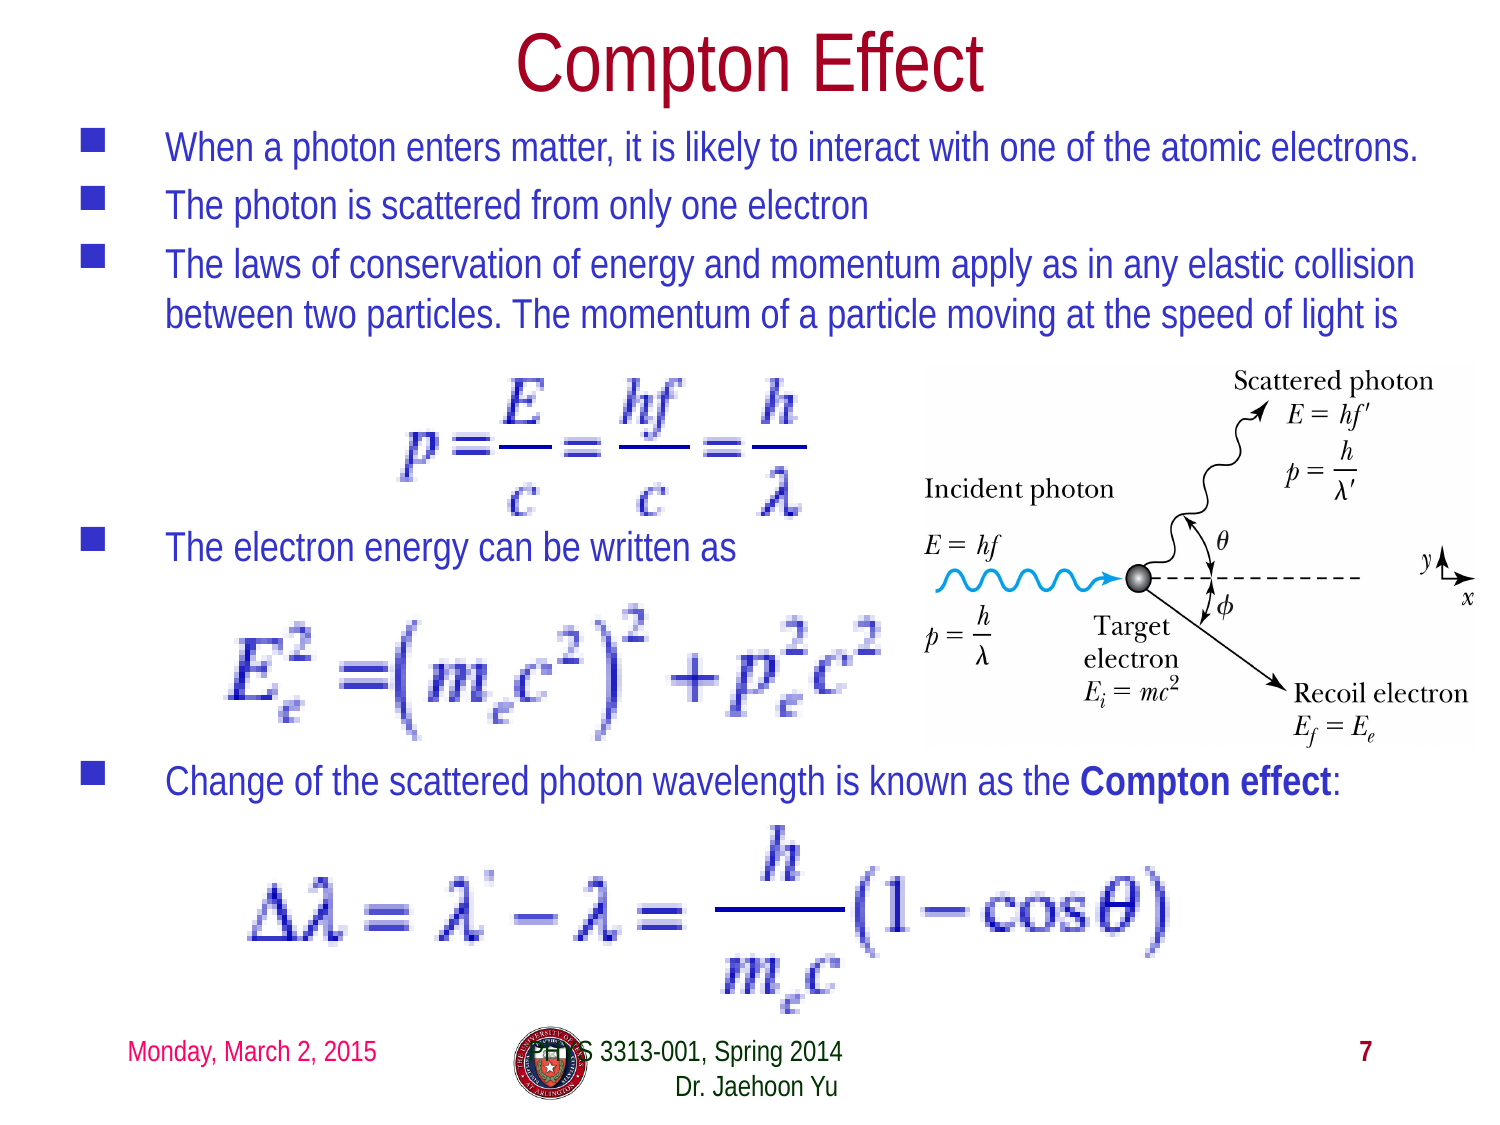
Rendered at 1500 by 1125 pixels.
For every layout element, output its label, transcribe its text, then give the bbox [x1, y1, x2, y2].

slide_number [112, 1024, 426, 1101]
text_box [212, 605, 380, 730]
slide_number 7 [1074, 1024, 1388, 1101]
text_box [743, 362, 813, 526]
list When a photon enters matter, it is likely to interact with one of the atomic electrons. The photon is scattered from only one electron The laws of conservation of energy and momentum apply as in any elastic collision between two particles. The momentum of a particle moving at the speed of light is The electron energy can be written as Change of the scattered photon wavelength is known as the Compton effect: [62, 112, 1438, 988]
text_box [388, 419, 482, 488]
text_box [487, 362, 604, 526]
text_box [606, 362, 741, 526]
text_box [705, 805, 1176, 1026]
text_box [237, 862, 419, 954]
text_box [385, 587, 726, 753]
footer PHYS 3313-001, Spring 2014 Dr. Jaehoon Yu [512, 1024, 988, 1101]
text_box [714, 599, 888, 724]
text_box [424, 849, 693, 954]
title Compton Effect [74, 0, 1426, 112]
picture [924, 362, 1476, 751]
